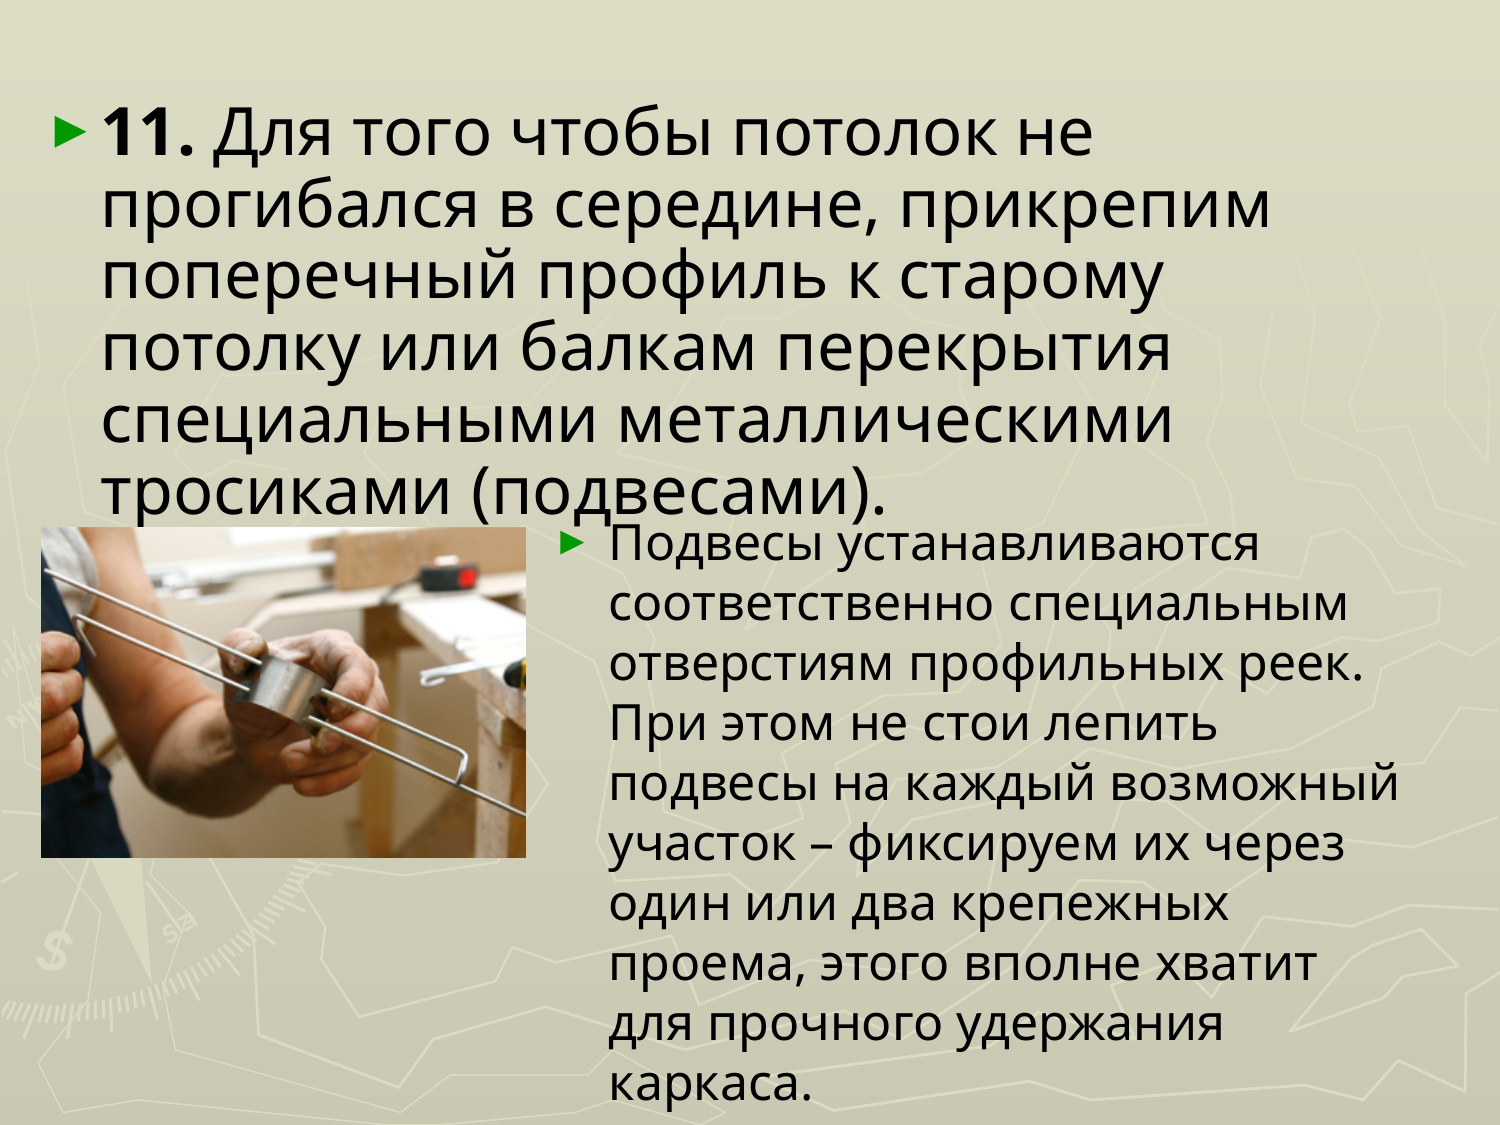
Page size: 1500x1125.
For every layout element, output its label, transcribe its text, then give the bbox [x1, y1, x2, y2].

list Подвесы устанавливаются соответственно специальным отверстиям профильных реек. При этом не стои лепить подвесы на каждый возможный участок – фиксируем их через один или два крепежных проема, этого вполне хватит для прочного удержания каркаса. Верхнюю петлю подвеса следует загнуть на 90º плоскогубцами [537, 503, 1427, 1071]
picture [40, 526, 526, 858]
list 11. Для того чтобы потолок не прогибался в середине, прикрепим поперечный профиль к старому потолку или балкам перекрытия специальными металлическими тросиками (подвесами). [29, 89, 1431, 374]
